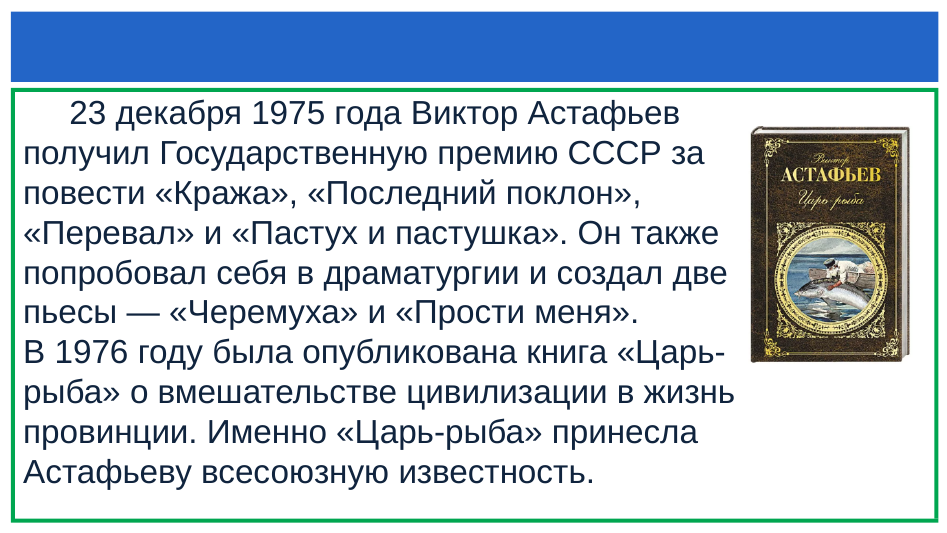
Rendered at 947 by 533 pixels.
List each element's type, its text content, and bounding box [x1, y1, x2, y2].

picture [747, 125, 913, 364]
list 23 декабря 1975 года Виктор Астафьев получил Государственную премию СССР за повести «Кража», «Последний поклон», «Перевал» и «Пастух и пастушка». Он также попробовал себя в драматургии и создал две пьесы — «Черемуха» и «Прости меня». В 1976 году была опубликована книга «Царь-рыба» о вмешательстве цивилизации в жизнь провинции. Именно «Царь-рыба» принесла Астафьеву всесоюзную известность. [23, 91, 774, 495]
